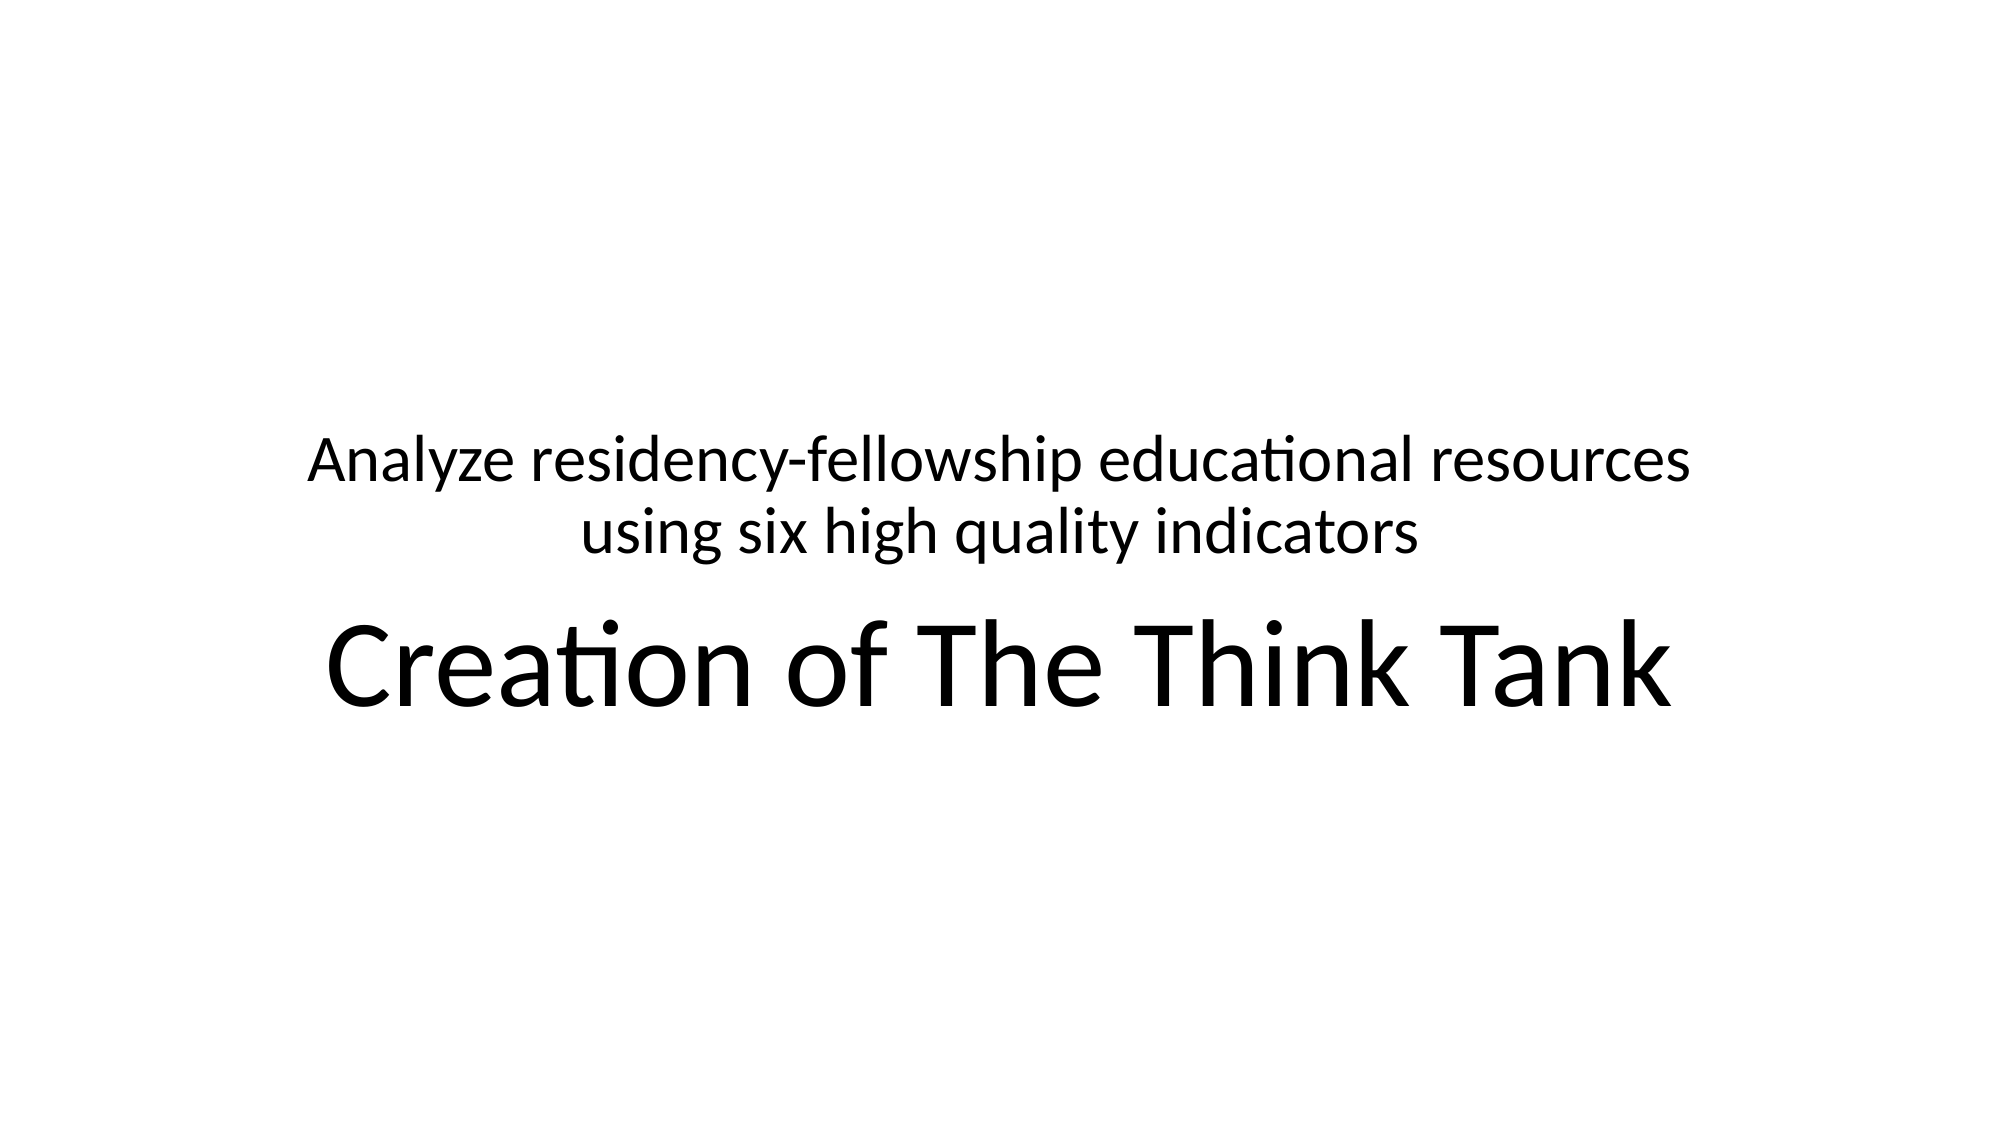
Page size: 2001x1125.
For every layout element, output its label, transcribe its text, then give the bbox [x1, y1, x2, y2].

title Analyze residency-fellowship educational resources using six high quality indicators [249, 184, 1750, 576]
subtitle Creation of The Think Tank [249, 590, 1750, 863]
